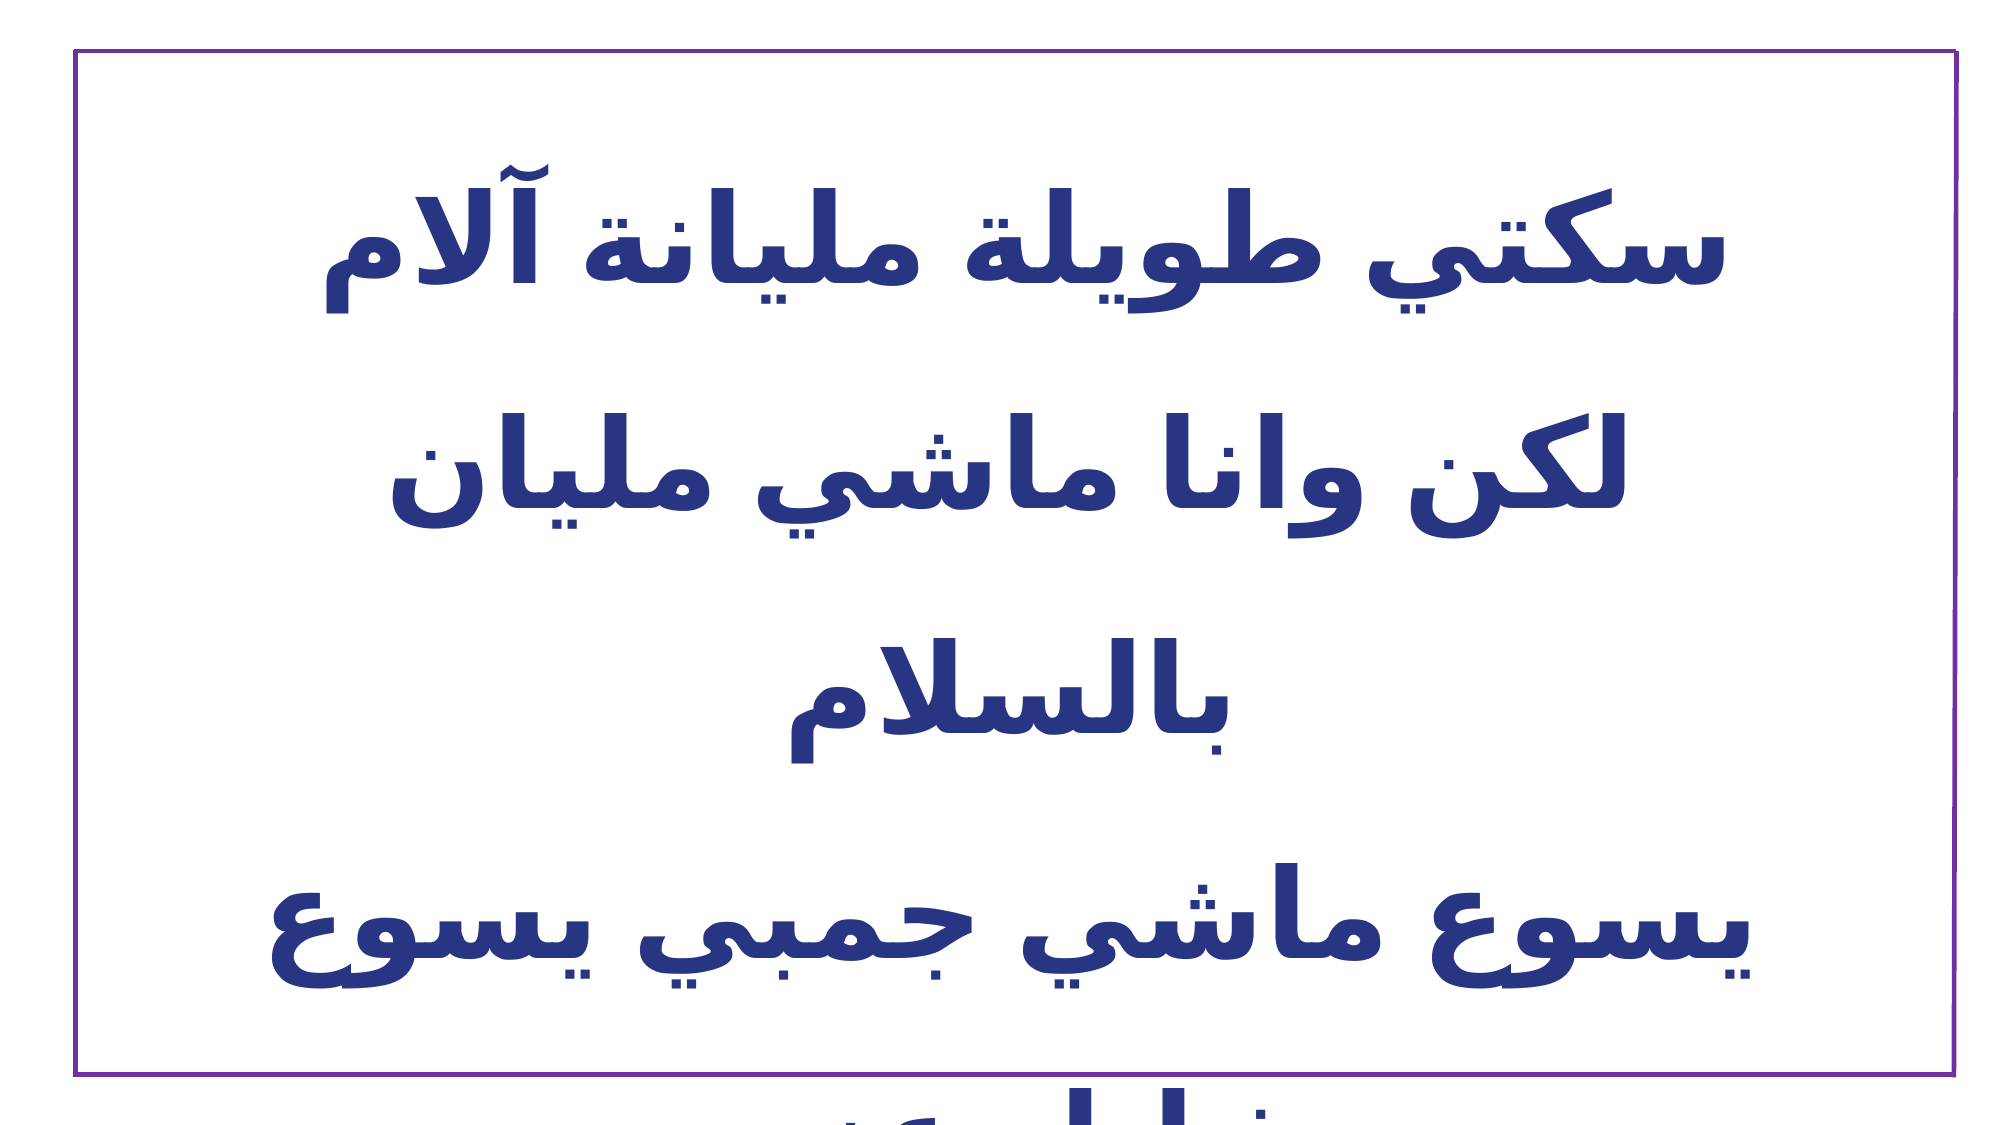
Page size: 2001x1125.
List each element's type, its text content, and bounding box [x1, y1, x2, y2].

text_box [1953, 50, 1957, 1078]
text_box سكتي طويلة مليانة آلام لكن وانا ماشي مليان بالسلام يسوع ماشي جمبي يسوع شايل عني ماشي انا دايما ماشي مع يسوع [144, 76, 2000, 1125]
